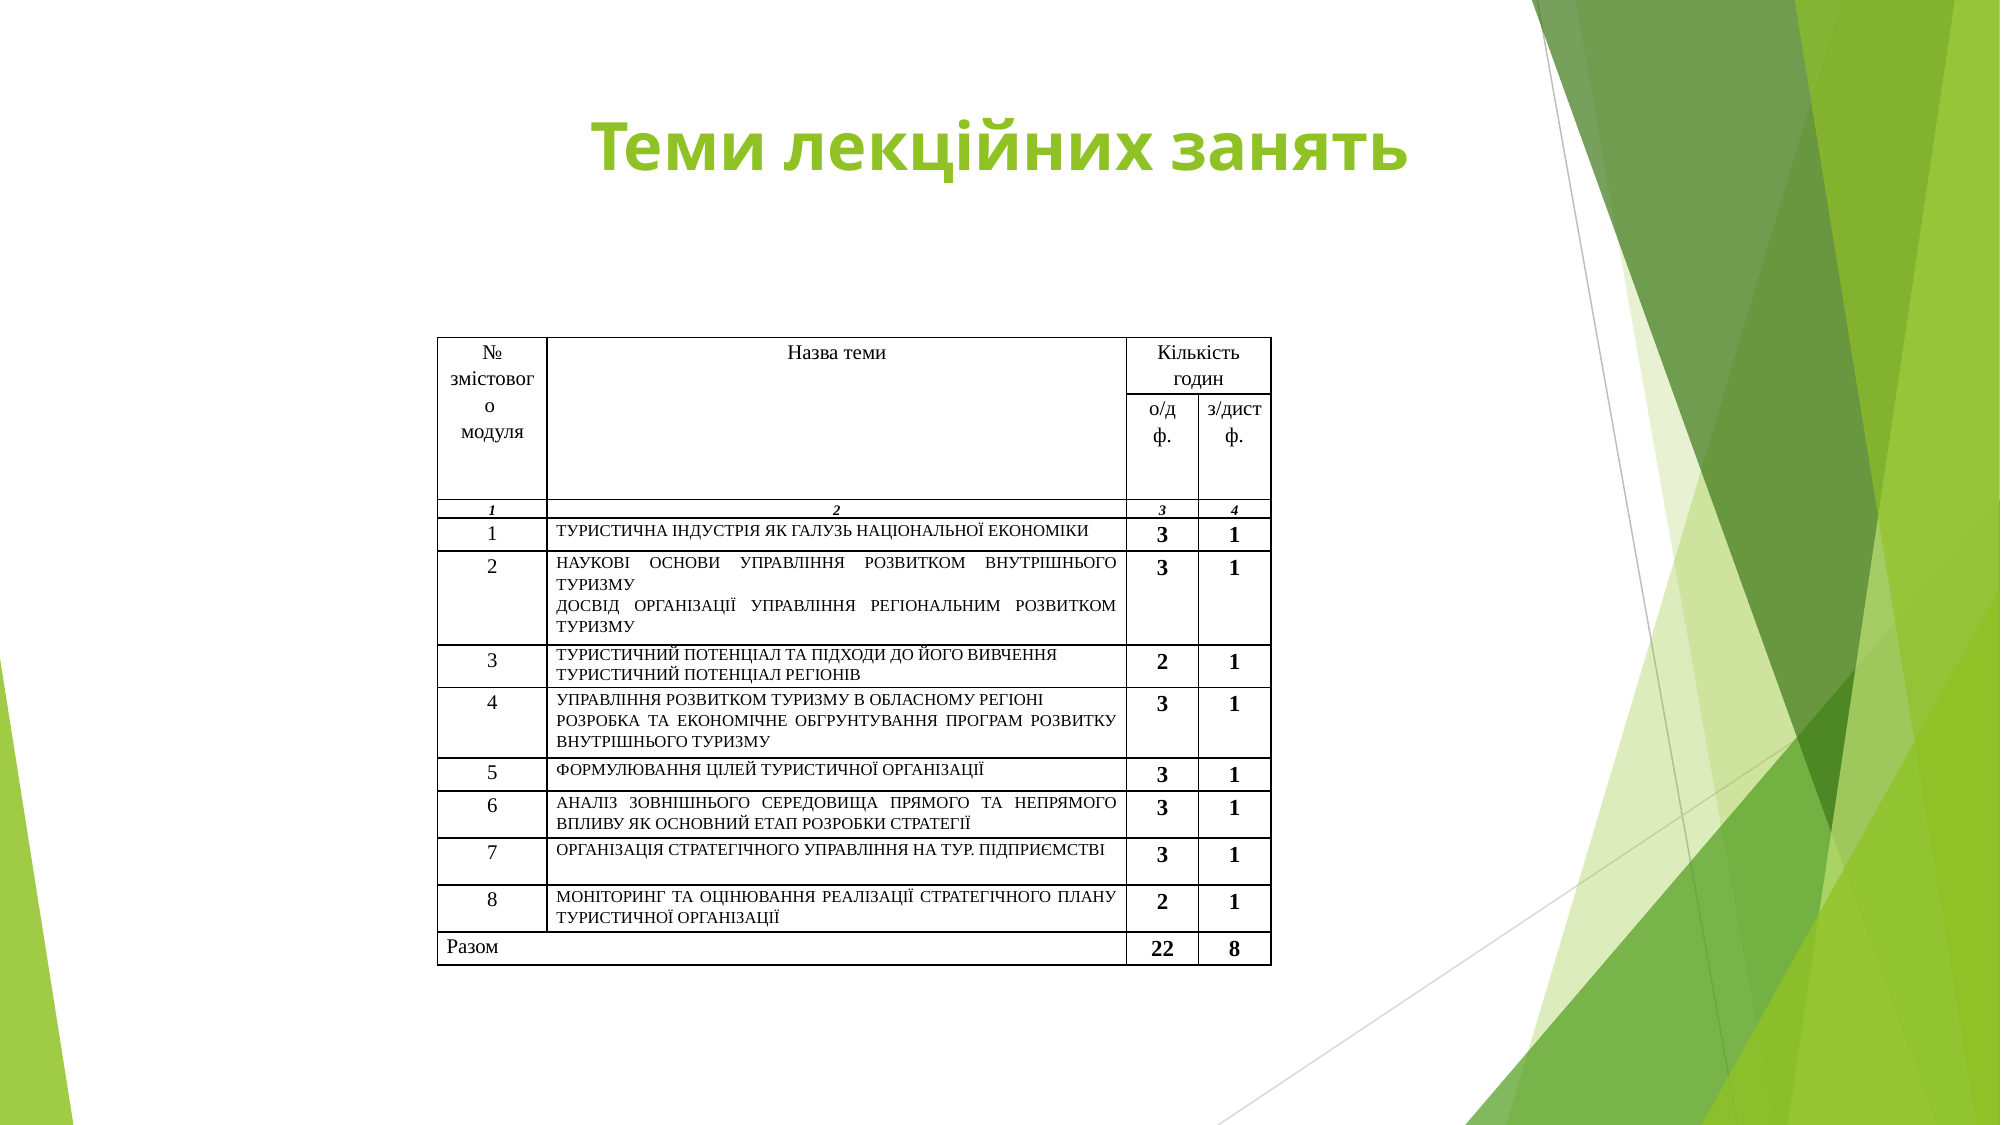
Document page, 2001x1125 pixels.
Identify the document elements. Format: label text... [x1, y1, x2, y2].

table_cell УПРАВЛІННЯ РОЗВИТКОМ ТУРИЗМУ В ОБЛАСНОМУ РЕГІОНІ РОЗРОБКА ТА ЕКОНОМІЧНЕ ОБГРУНТУВАННЯ ПРОГРАМ РОЗВИТКУ ВНУТРІШНЬОГО ТУРИЗМУ [548, 688, 1126, 757]
table_header Назва теми [548, 338, 1126, 499]
title Теми лекційних занять [239, 103, 1761, 185]
table_cell 3 [1127, 519, 1198, 550]
table_header Кількість годин [1127, 338, 1270, 393]
table_cell 5 [438, 759, 546, 790]
table_cell Разом [438, 933, 1126, 964]
table_cell 2 [438, 552, 546, 644]
table_cell 3 [438, 646, 546, 687]
table_cell 22 [1127, 933, 1198, 964]
table_cell 1 [1199, 519, 1270, 550]
table_cell 3 [1127, 552, 1198, 644]
table_cell о/д ф. [1127, 395, 1198, 499]
table_cell 8 [438, 886, 546, 931]
table_cell 3 [1127, 500, 1198, 517]
table_cell НАУКОВІ ОСНОВИ УПРАВЛІННЯ РОЗВИТКОМ ВНУТРІШНЬОГО ТУРИЗМУ ДОСВІД ОРГАНІЗАЦІЇ УПРАВЛІННЯ РЕГІОНАЛЬНИМ РОЗВИТКОМ ТУРИЗМУ [548, 552, 1126, 644]
table_cell 8 [1199, 933, 1270, 964]
table_cell 3 [1127, 792, 1198, 837]
table_cell 1 [1199, 688, 1270, 757]
table_cell МОНІТОРИНГ ТА ОЦІНЮВАННЯ РЕАЛІЗАЦІЇ СТРАТЕГІЧНОГО ПЛАНУ ТУРИСТИЧНОЇ ОРГАНІЗАЦІЇ [548, 886, 1126, 931]
table_cell 4 [438, 688, 546, 757]
table_cell 1 [438, 500, 546, 517]
table_cell ОРГАНІЗАЦІЯ СТРАТЕГІЧНОГО УПРАВЛІННЯ НА ТУР. ПІДПРИЄМСТВІ [548, 839, 1126, 884]
table_cell ТУРИСТИЧНА ІНДУСТРІЯ ЯК ГАЛУЗЬ НАЦІОНАЛЬНОЇ ЕКОНОМІКИ [548, 519, 1126, 550]
table_cell 3 [1127, 759, 1198, 790]
table_cell 1 [438, 519, 546, 550]
table_cell 1 [1199, 886, 1270, 931]
table_cell з/дист ф. [1199, 395, 1270, 499]
table_cell 2 [548, 500, 1126, 517]
table_cell 1 [1199, 646, 1270, 687]
table_header № змістового модуля [438, 338, 546, 499]
table_cell 7 [438, 839, 546, 884]
table_cell 2 [1127, 646, 1198, 687]
table_cell 4 [1199, 500, 1270, 517]
table_cell АНАЛІЗ ЗОВНІШНЬОГО СЕРЕДОВИЩА ПРЯМОГО ТА НЕПРЯМОГО ВПЛИВУ ЯК ОСНОВНИЙ ЕТАП РОЗРОБКИ СТРАТЕГІЇ [548, 792, 1126, 837]
table_cell 6 [438, 792, 546, 837]
table_cell ТУРИСТИЧНИЙ ПОТЕНЦІАЛ ТА ПІДХОДИ ДО ЙОГО ВИВЧЕННЯ ТУРИСТИЧНИЙ ПОТЕНЦІАЛ РЕГІОНІВ [548, 646, 1126, 687]
table_cell 1 [1199, 792, 1270, 837]
table_cell ФОРМУЛЮВАННЯ ЦІЛЕЙ ТУРИСТИЧНОЇ ОРГАНІЗАЦІЇ [548, 759, 1126, 790]
table_cell 1 [1199, 552, 1270, 644]
table_cell 1 [1199, 759, 1270, 790]
table_cell 3 [1127, 839, 1198, 884]
table_cell 3 [1127, 688, 1198, 757]
table_cell 2 [1127, 886, 1198, 931]
table_cell 1 [1199, 839, 1270, 884]
